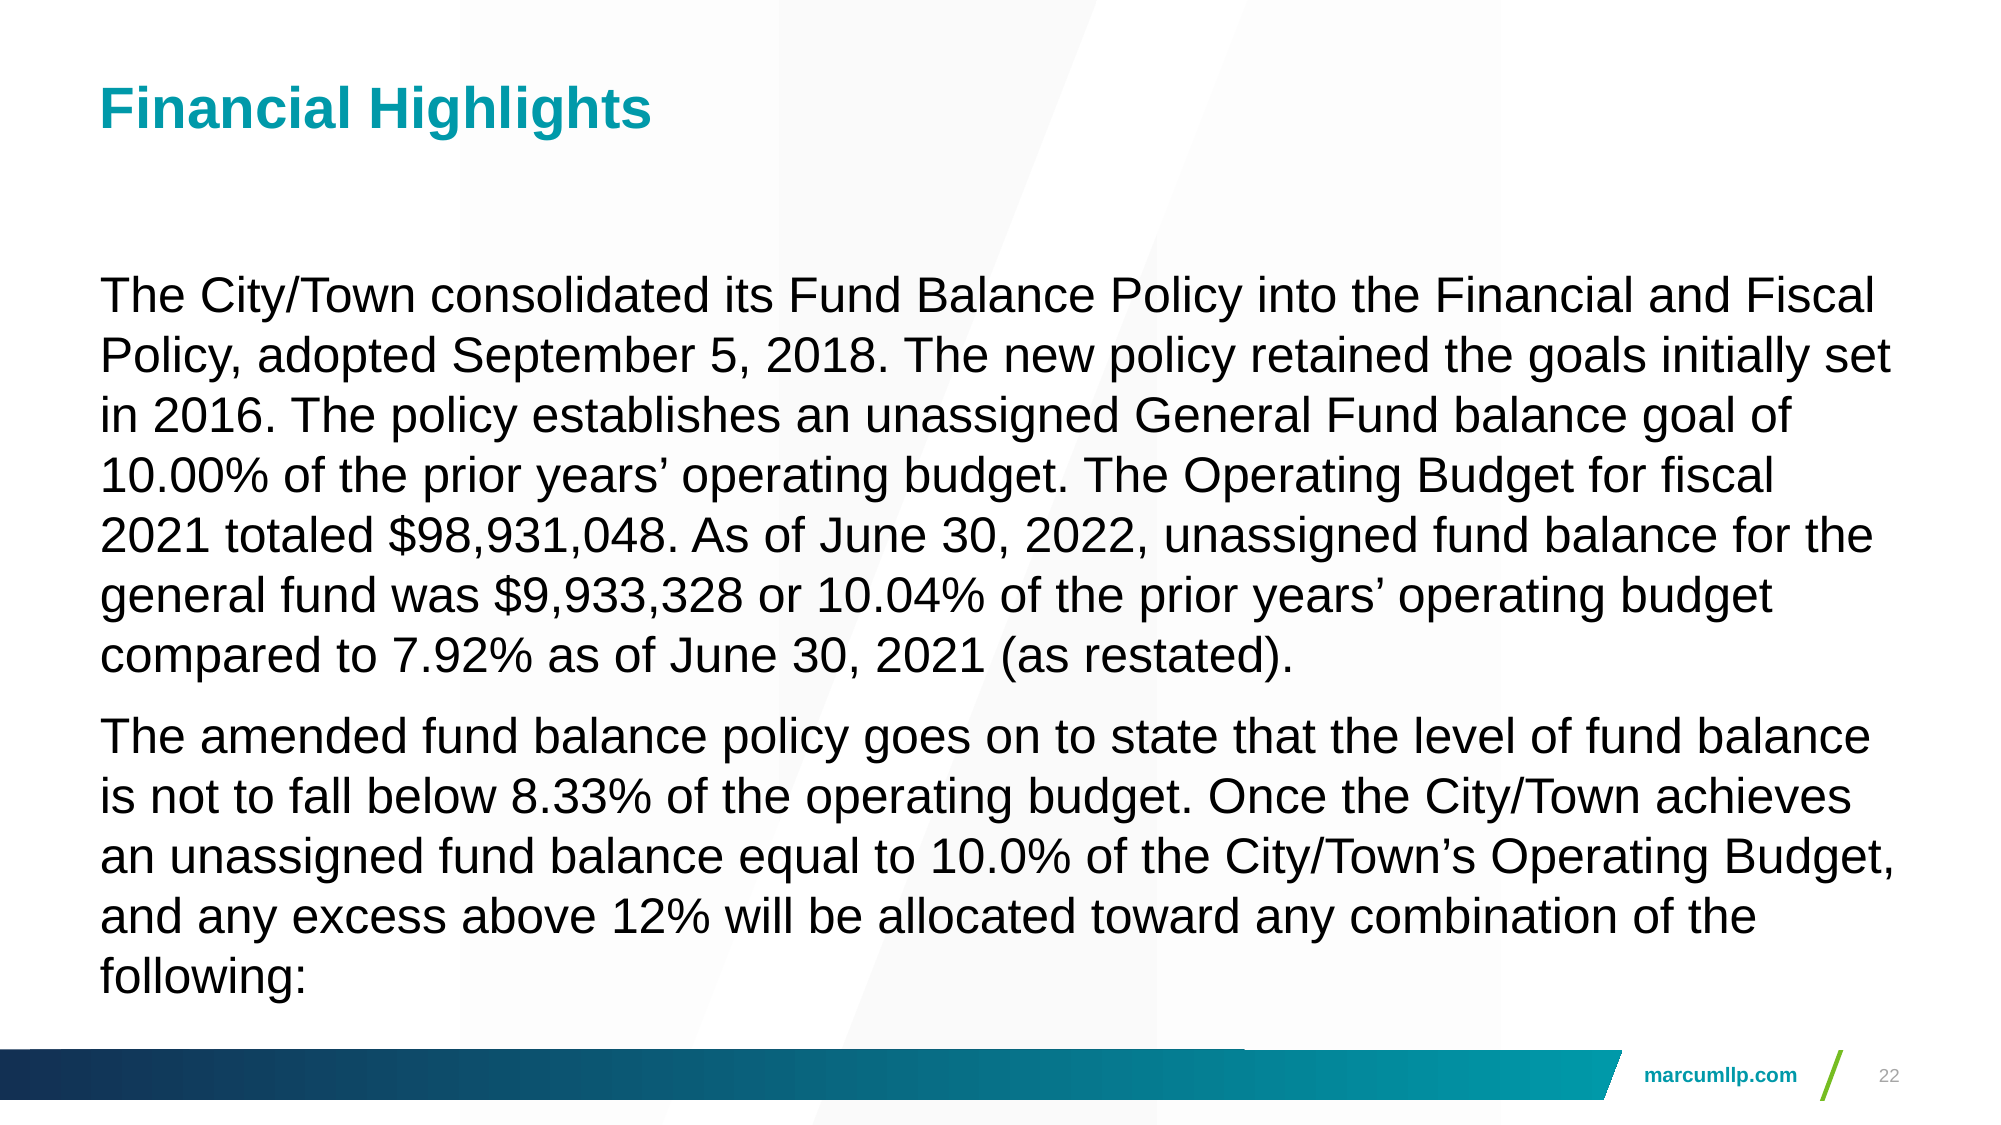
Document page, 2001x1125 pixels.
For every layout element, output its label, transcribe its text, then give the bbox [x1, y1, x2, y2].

list The City/Town consolidated its Fund Balance Policy into the Financial and Fiscal Policy, adopted September 5, 2018. The new policy retained the goals initially set in 2016. The policy establishes an unassigned General Fund balance goal of 10.00% of the prior years’ operating budget. The Operating Budget for fiscal 2021 totaled $98,931,048. As of June 30, 2022, unassigned fund balance for the general fund was $9,933,328 or 10.04% of the prior years’ operating budget compared to 7.92% as of June 30, 2021 (as restated). The amended fund balance policy goes on to state that the level of fund balance is not to fall below 8.33% of the operating budget. Once the City/Town achieves an unassigned fund balance equal to 10.0% of the City/Town’s Operating Budget, and any excess above 12% will be allocated toward any combination of the following: [99, 262, 1900, 1007]
slide_number 22 [1824, 1044, 1900, 1105]
title Financial Highlights [99, 70, 1900, 166]
